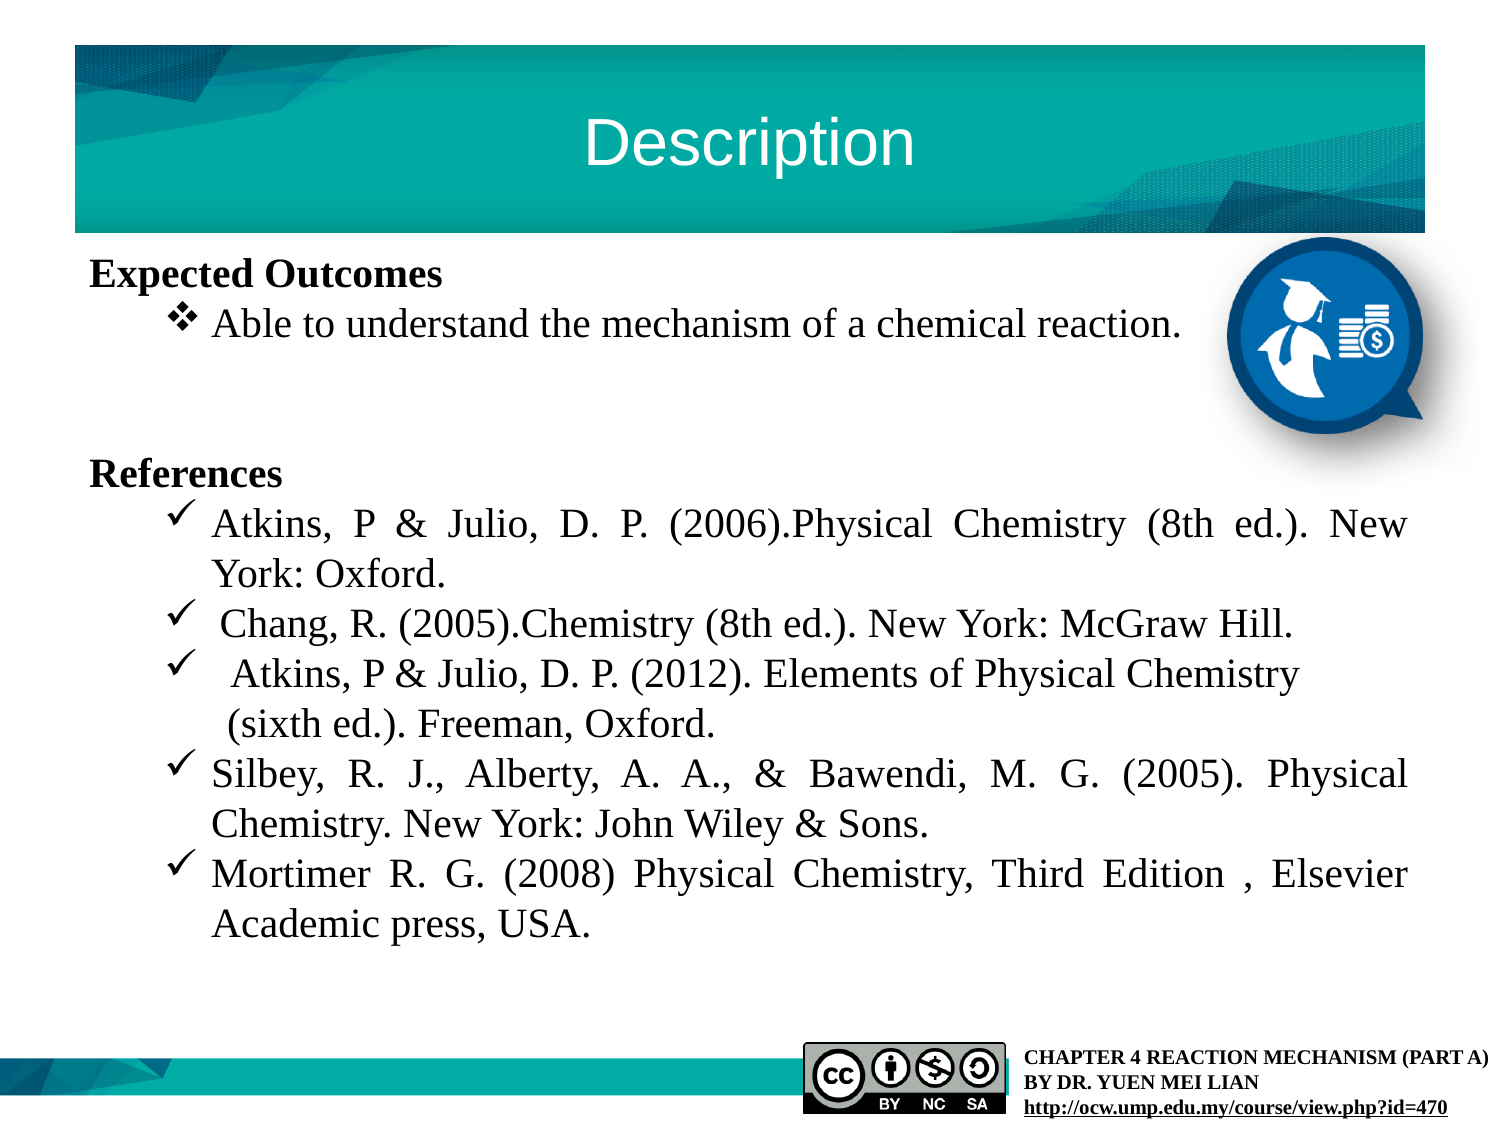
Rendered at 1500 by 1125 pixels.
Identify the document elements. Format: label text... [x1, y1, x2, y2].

title Description [75, 45, 1425, 233]
list Expected Outcomes Able to understand the mechanism of a chemical reaction. References Atkins, P & Julio, D. P. (2006).Physical Chemistry (8th ed.). New York: Oxford. Chang, R. (2005).Chemistry (8th ed.). New York: McGraw Hill. Atkins, P & Julio, D. P. (2012). Elements of Physical Chemistry (sixth ed.). Freeman, Oxford. Silbey, R. J., Alberty, A. A., & Bawendi, M. G. (2005). Physical Chemistry. New York: John Wiley & Sons. Mortimer R. G. (2008) Physical Chemistry, Third Edition , Elsevier Academic press, USA. [74, 238, 1425, 1083]
picture [0, 0, 1500, 1125]
